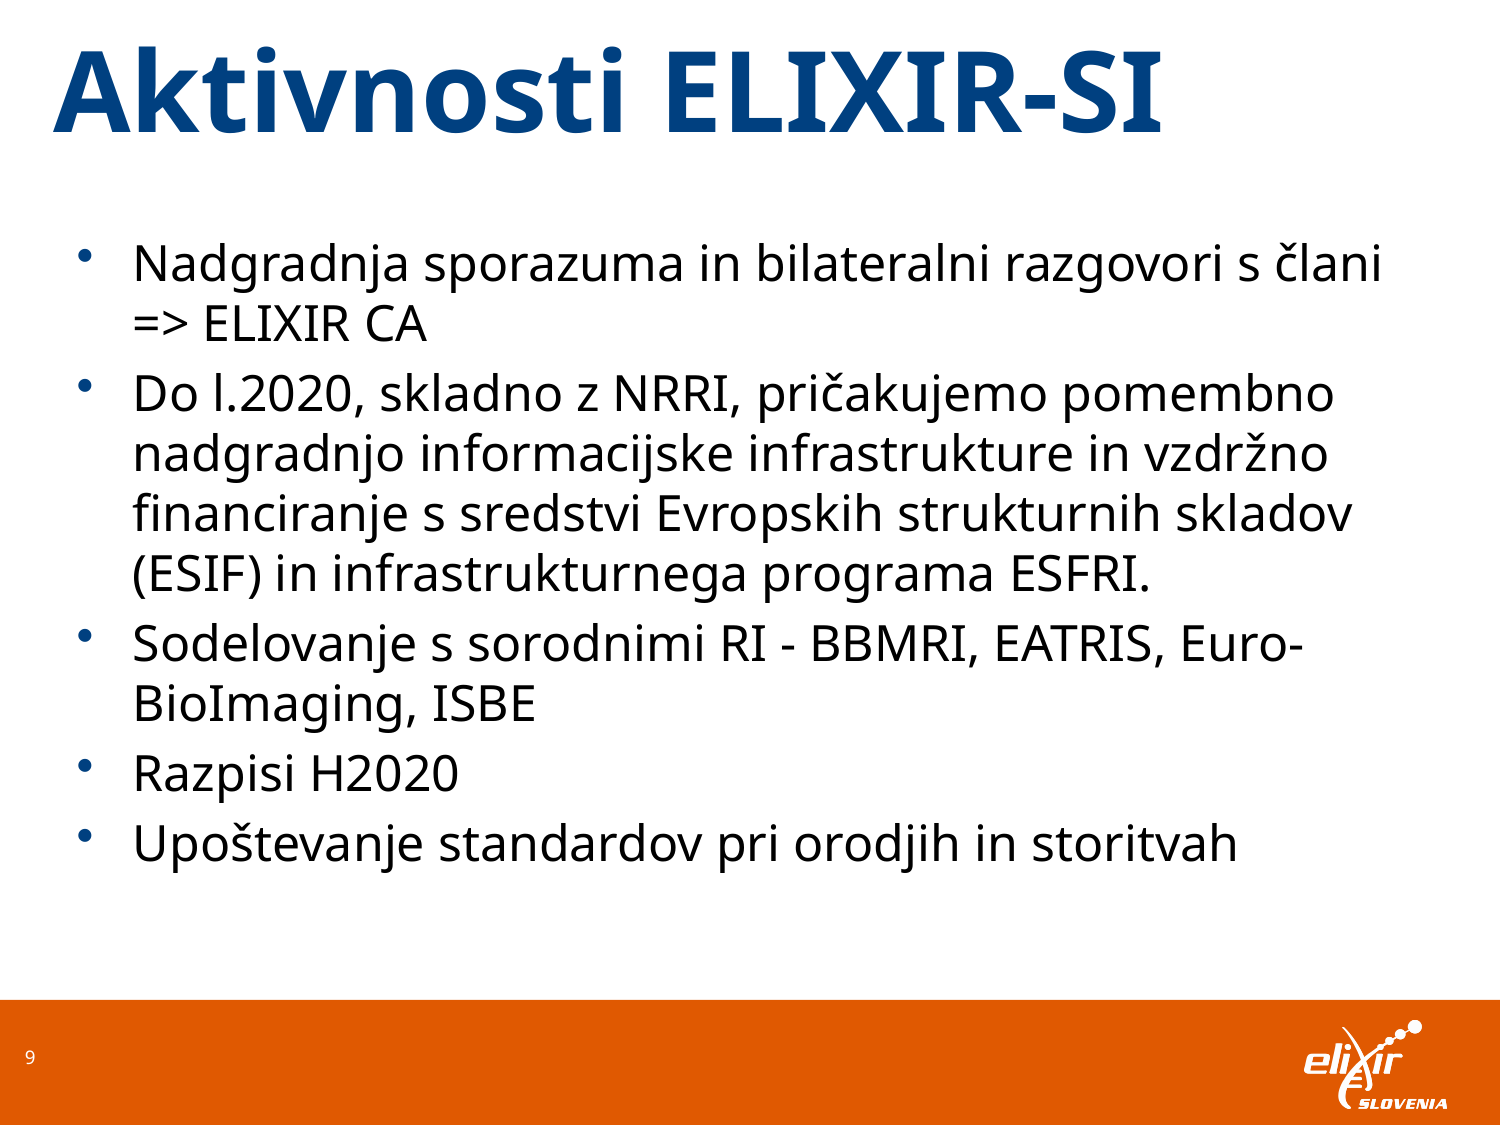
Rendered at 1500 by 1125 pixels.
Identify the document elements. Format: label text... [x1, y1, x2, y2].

list Nadgradnja sporazuma in bilateralni razgovori s člani => ELIXIR CA Do l.2020, skladno z NRRI, pričakujemo pomembno nadgradnjo informacijske infrastrukture in vzdržno financiranje s sredstvi Evropskih strukturnih skladov (ESIF) in infrastrukturnega programa ESFRI. Sodelovanje s sorodnimi RI - BBMRI, EATRIS, Euro-BioImaging, ISBE Razpisi H2020 Upoštevanje standardov pri orodjih in storitvah [76, 231, 1415, 949]
slide_number 9 [24, 1045, 76, 1084]
text_box Aktivnosti ELIXIR-SI [38, 12, 1376, 138]
picture [1304, 1020, 1447, 1109]
